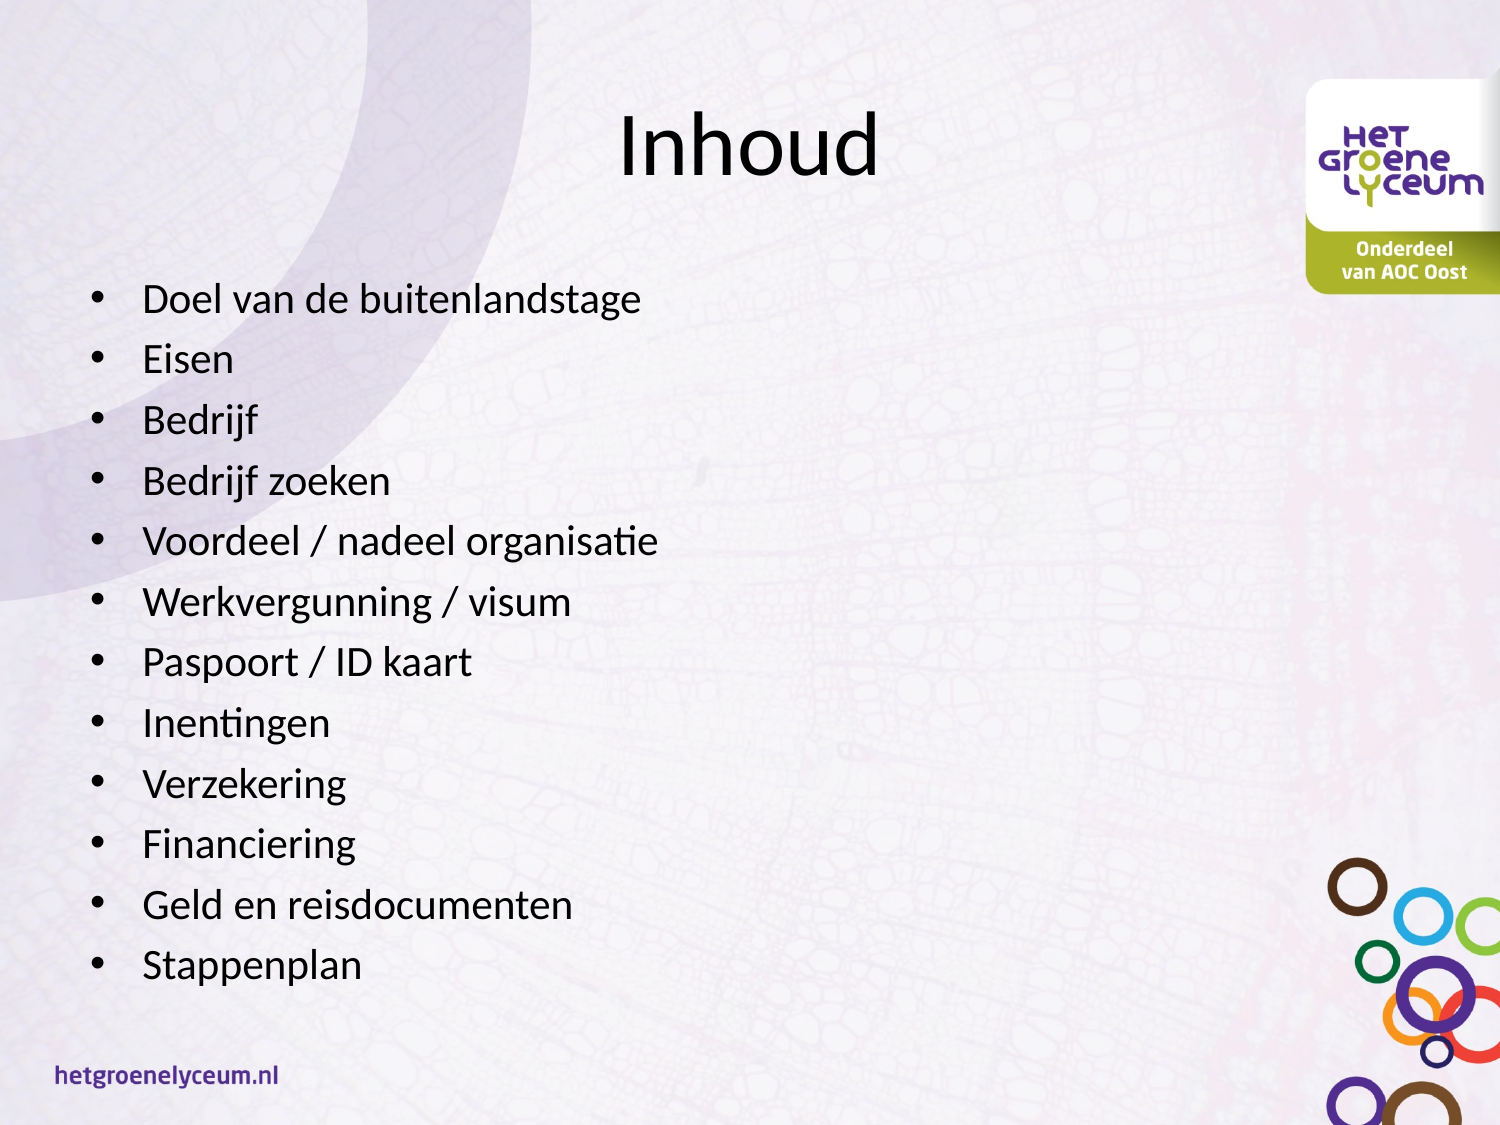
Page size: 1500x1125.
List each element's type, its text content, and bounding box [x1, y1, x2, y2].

list Doel van de buitenlandstage Eisen Bedrijf Bedrijf zoeken Voordeel / nadeel organisatie Werkvergunning / visum Paspoort / ID kaart Inentingen Verzekering Financiering Geld en reisdocumenten Stappenplan [75, 262, 1425, 1005]
title Inhoud [75, 45, 1425, 233]
picture [0, 0, 1500, 1125]
